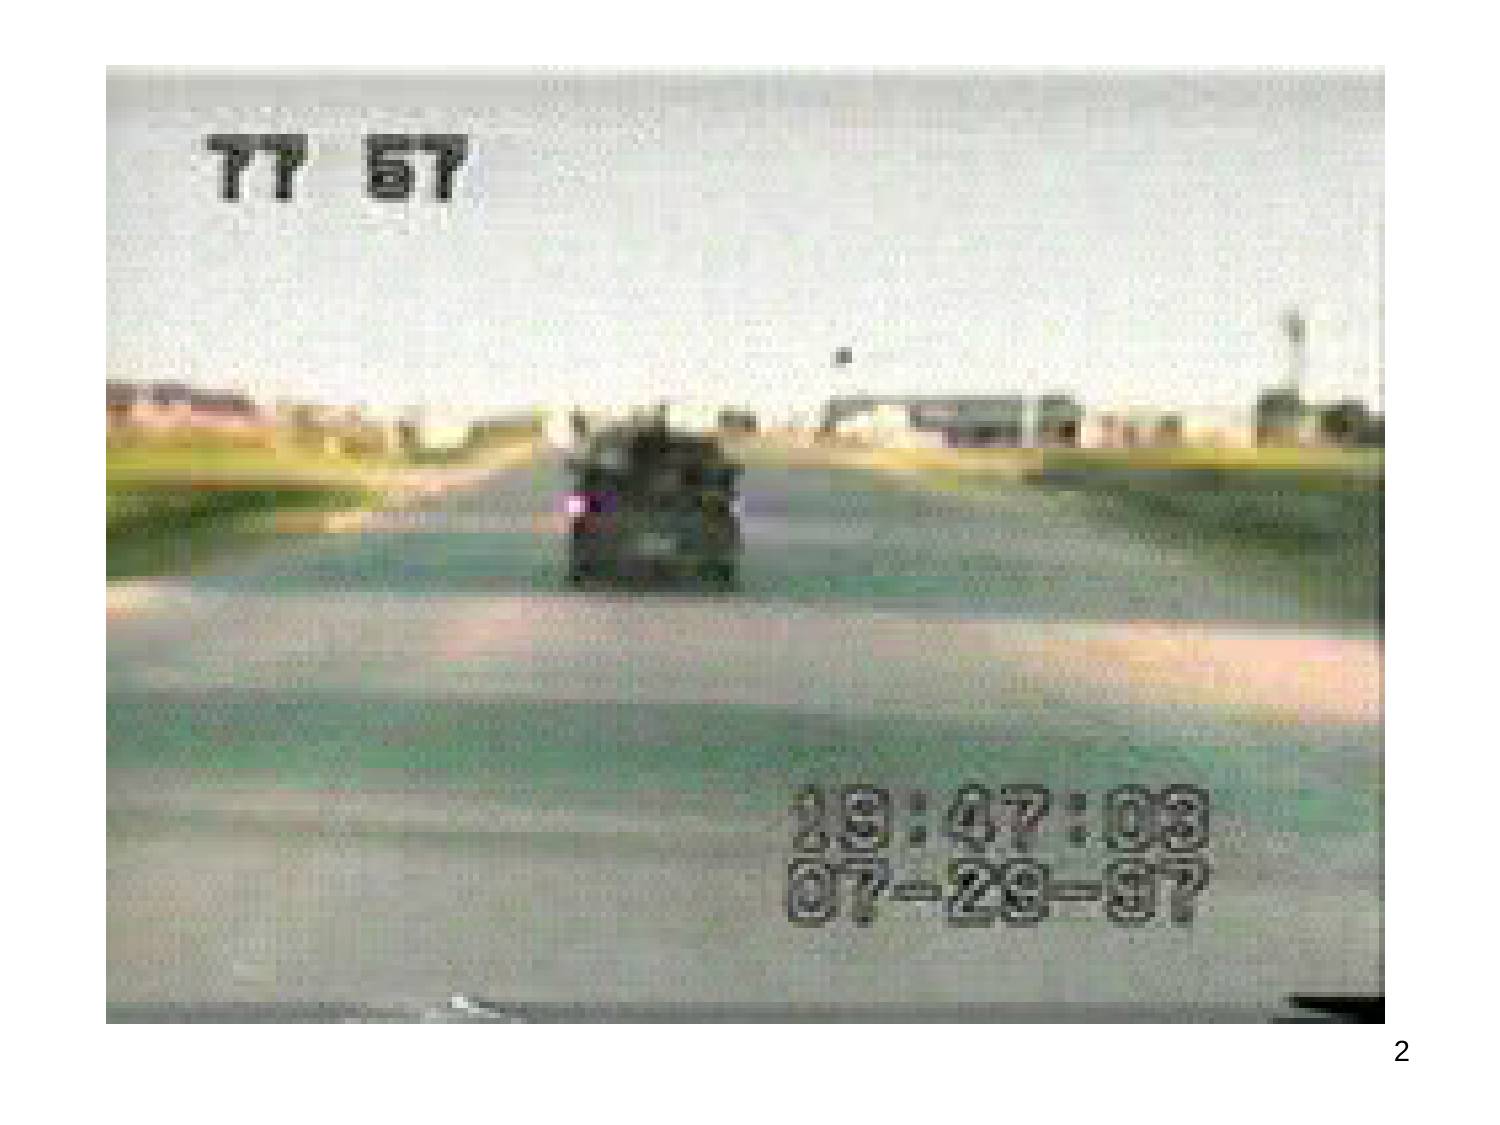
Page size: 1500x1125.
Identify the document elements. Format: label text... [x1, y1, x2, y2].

slide_number 2 [1074, 1024, 1425, 1103]
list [105, 64, 1386, 1025]
